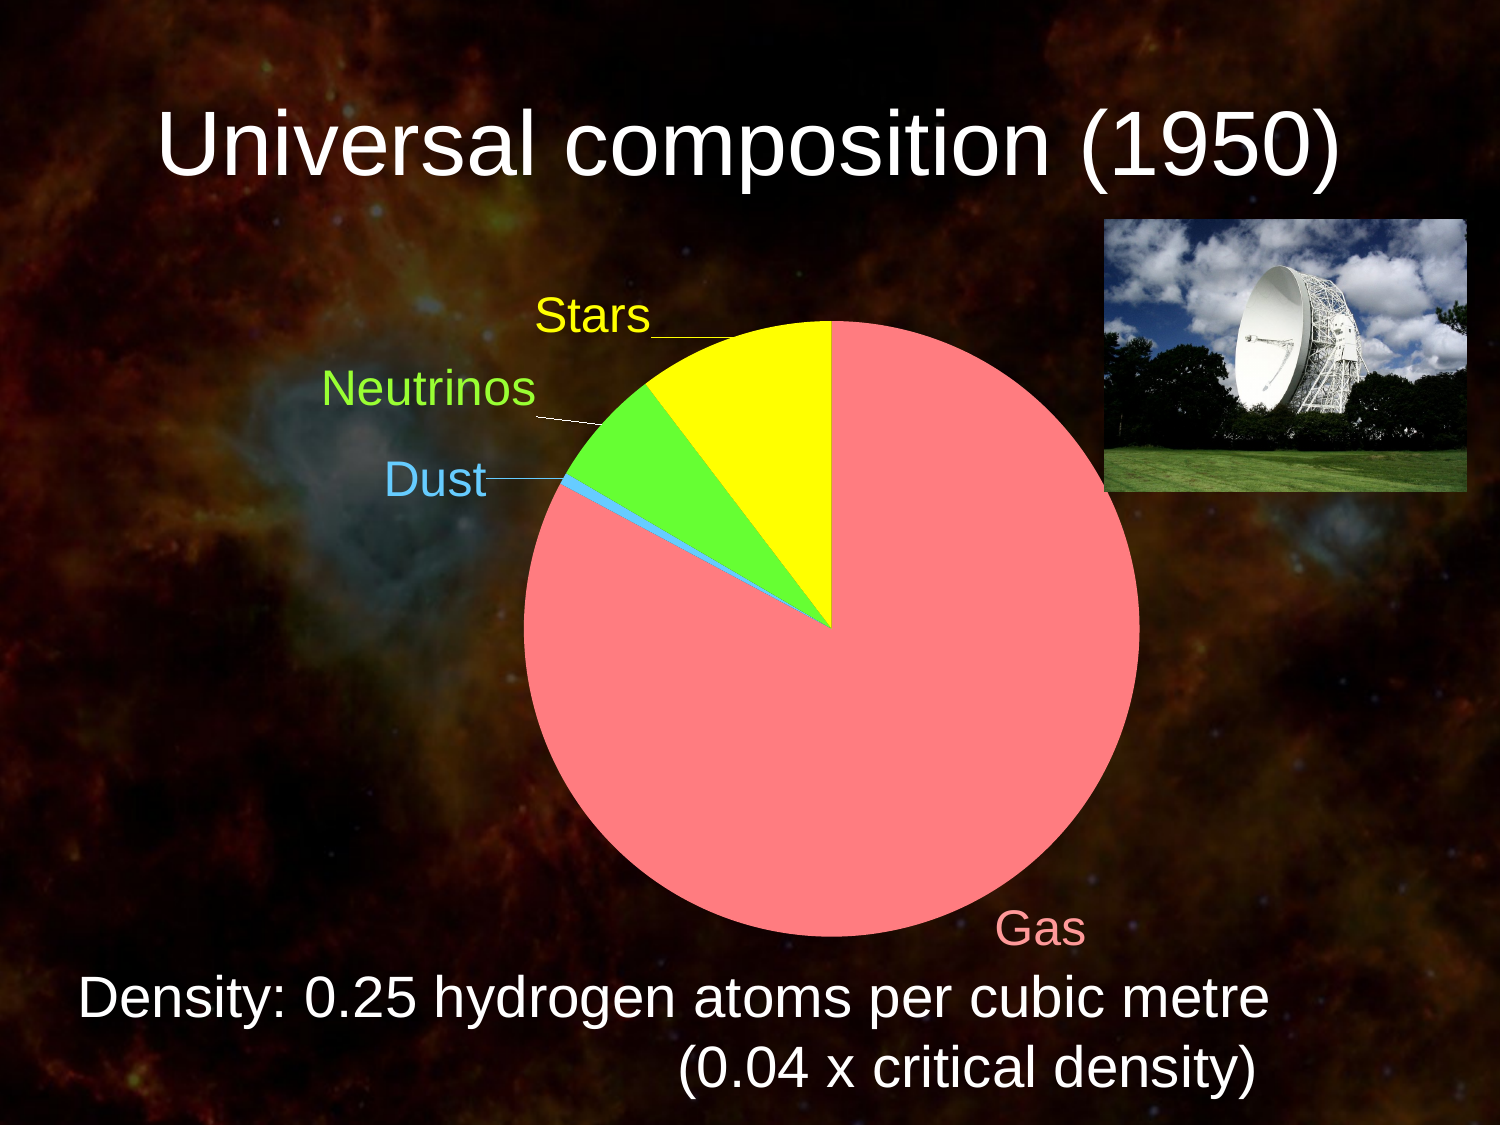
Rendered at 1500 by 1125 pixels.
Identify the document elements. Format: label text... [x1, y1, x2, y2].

text_box Density: 0.25 hydrogen atoms per cubic metre (0.04 x critical density) [62, 952, 1438, 1107]
picture [0, 0, 1500, 1125]
chart [74, 249, 1426, 993]
title Universal composition (1950) [74, 44, 1426, 233]
